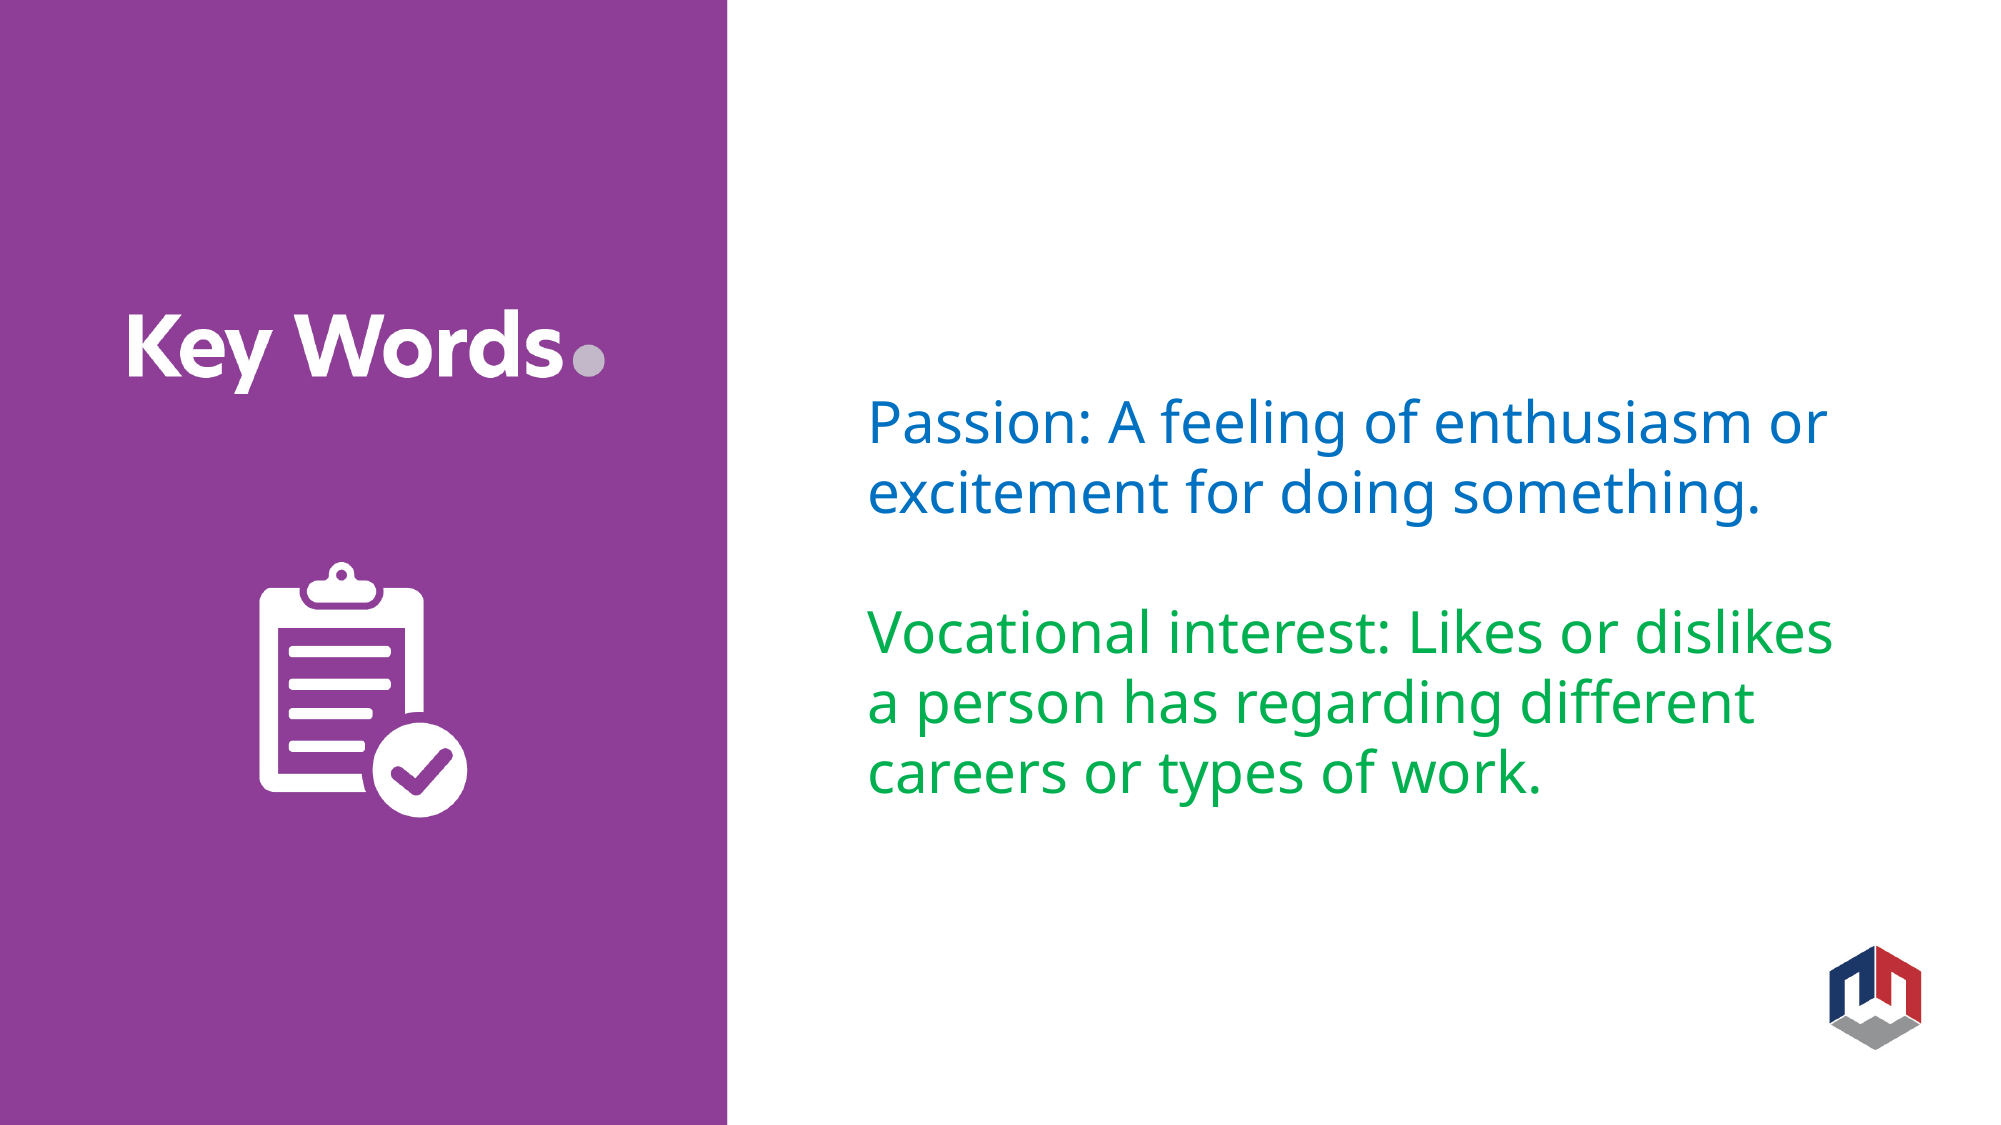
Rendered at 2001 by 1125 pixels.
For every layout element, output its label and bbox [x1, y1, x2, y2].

list [0, 0, 2000, 1125]
